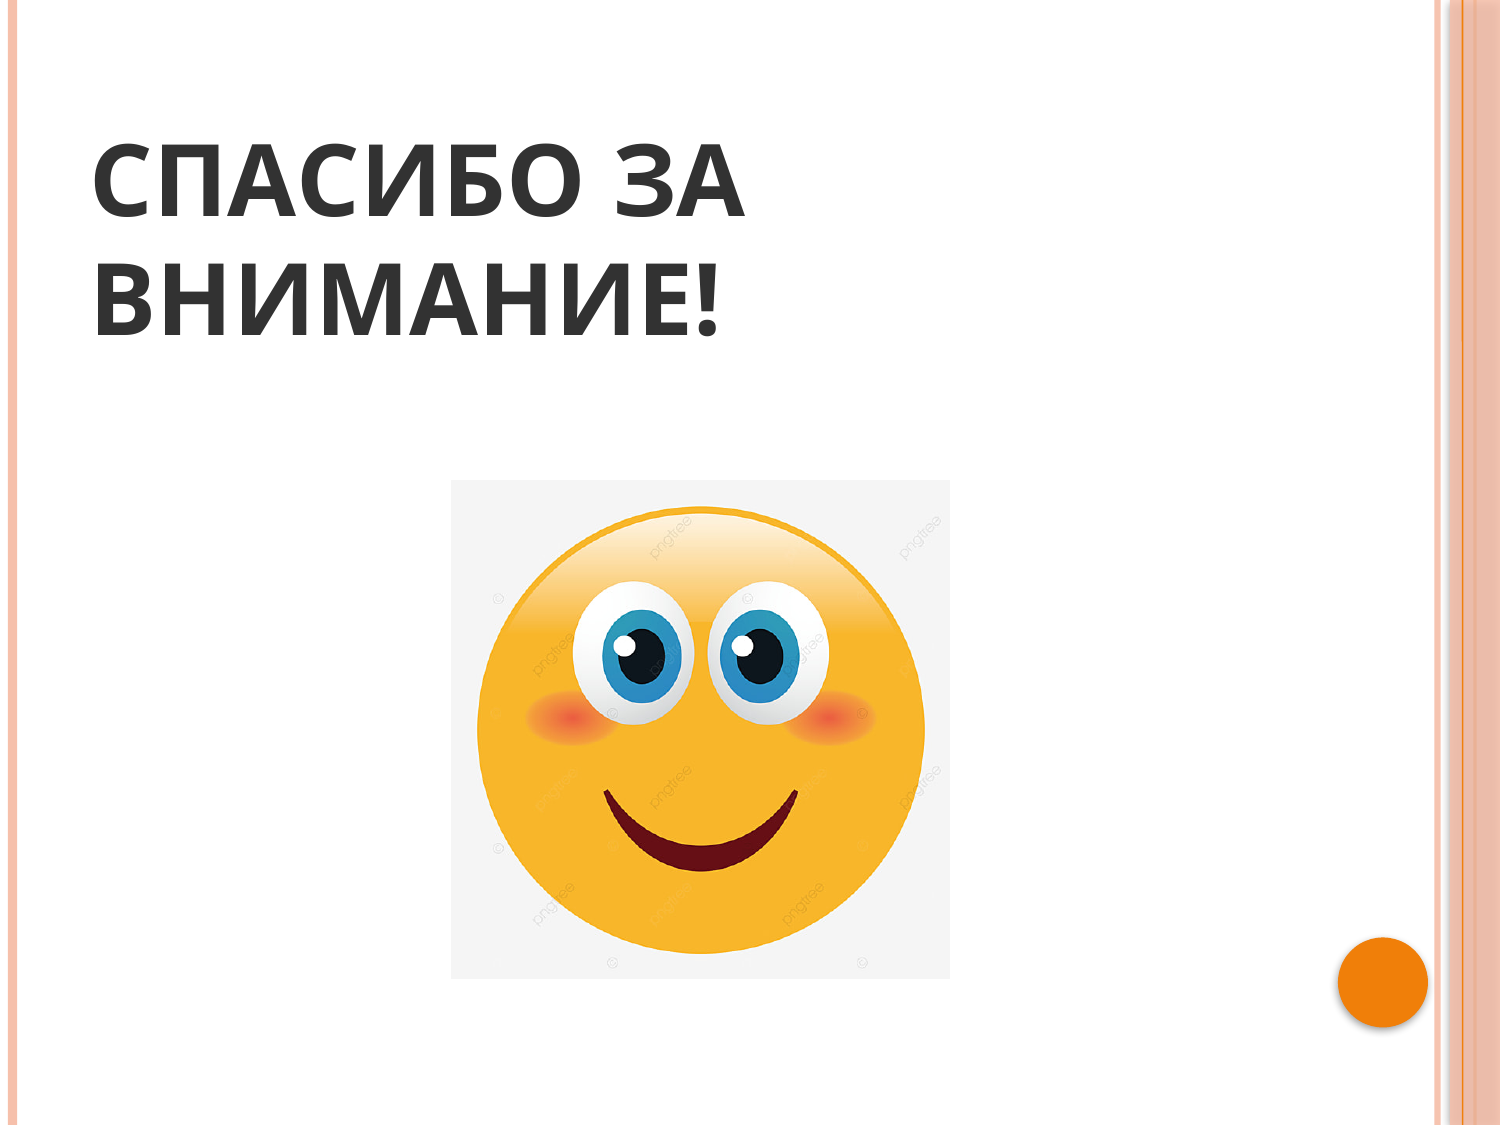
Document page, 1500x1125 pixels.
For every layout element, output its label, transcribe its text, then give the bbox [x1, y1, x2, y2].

title Спасибо за внимание! [75, 45, 1372, 364]
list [450, 479, 950, 979]
